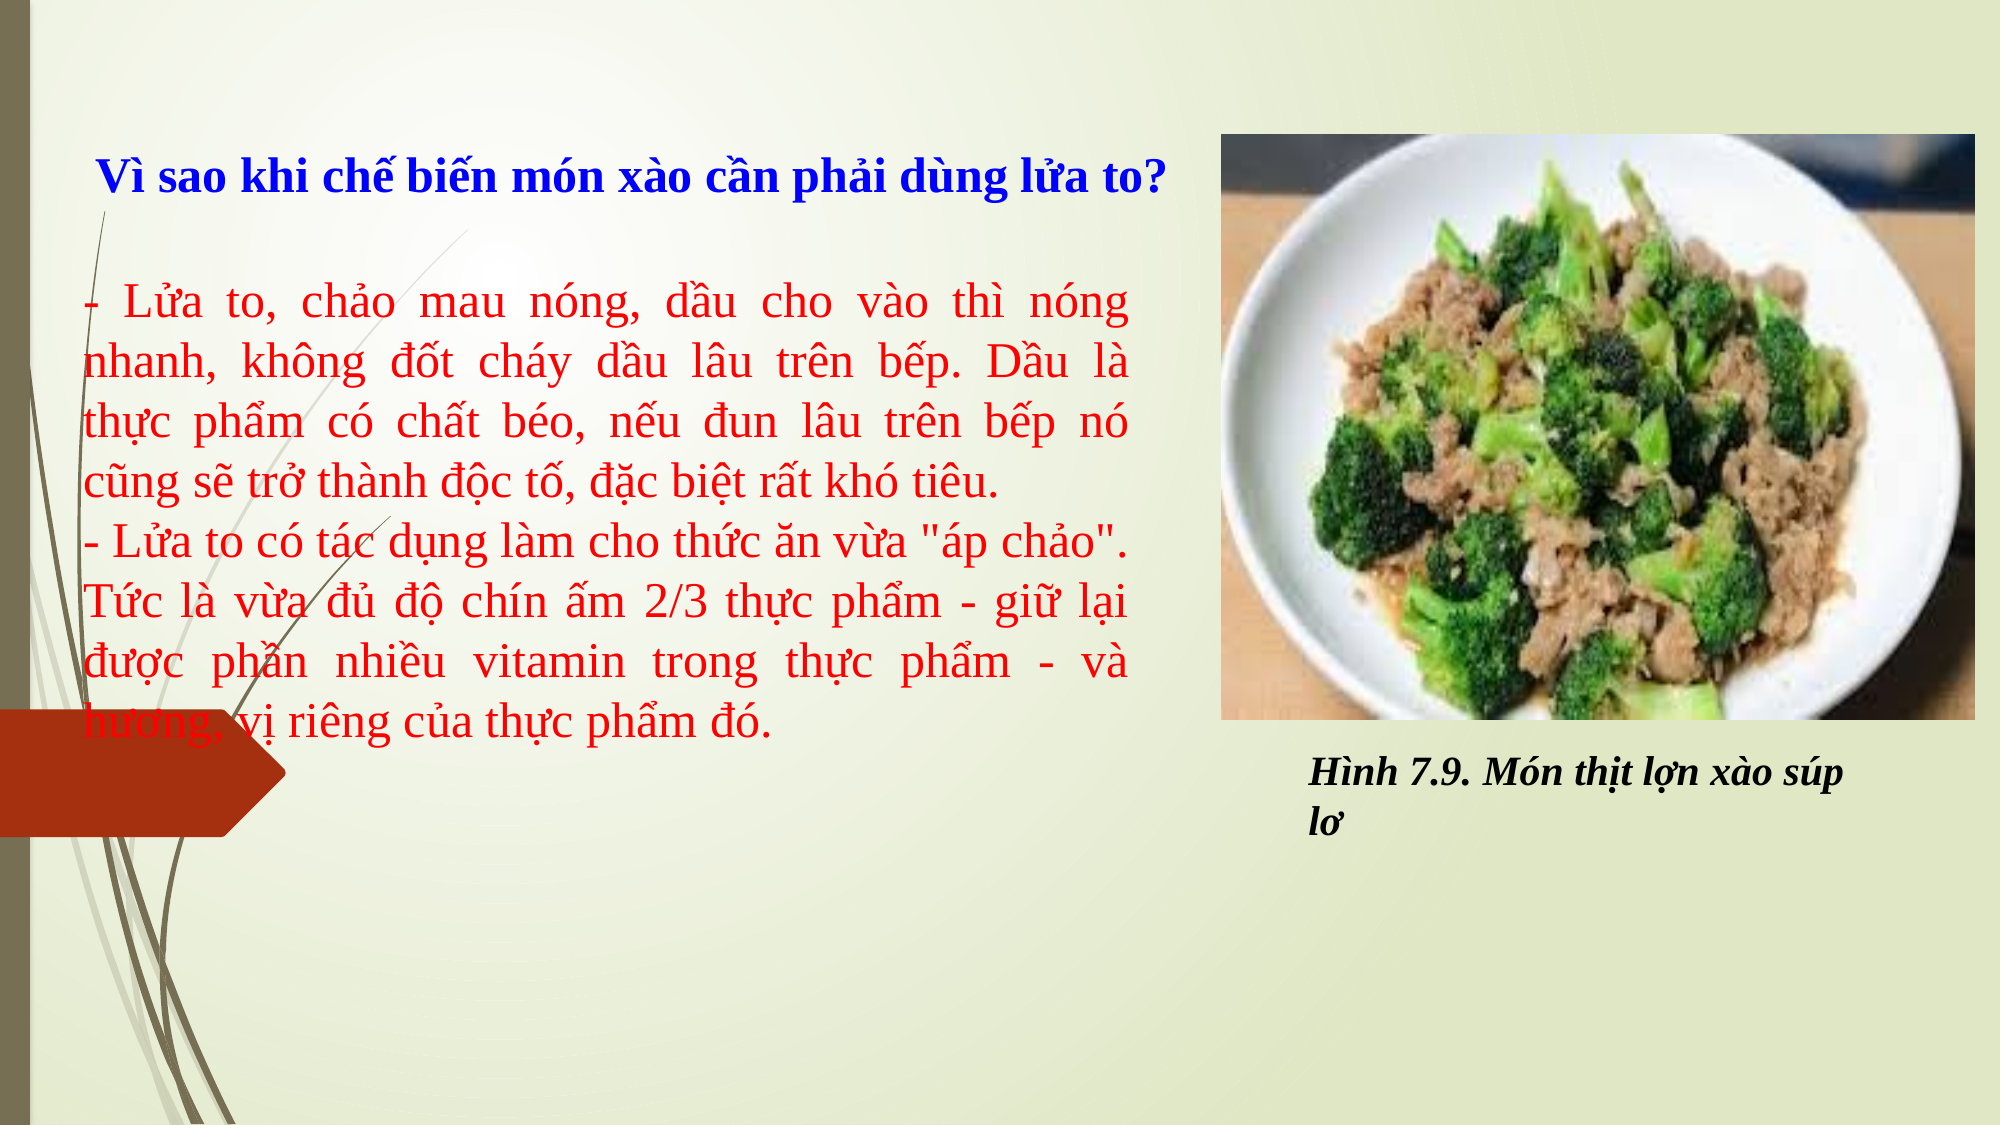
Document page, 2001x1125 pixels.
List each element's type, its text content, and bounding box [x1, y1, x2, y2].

text_box Vì sao khi chế biến món xào cần phải dùng lửa to? [81, 134, 1185, 210]
text_box - Lửa to, chảo mau nóng, dầu cho vào thì nóng nhanh, không đốt cháy dầu lâu trên bếp. Dầu là thực phẩm có chất béo, nếu đun lâu trên bếp nó cũng sẽ trở thành độc tố, đặc biệt rất khó tiêu. - Lửa to có tác dụng làm cho thức ăn vừa "áp chảo". Tức là vừa đủ độ chín ấm 2/3 thực phẩm - giữ lại được phần nhiều vitamin trong thực phẩm - và hương, vị riêng của thực phẩm đó. [63, 260, 1150, 756]
picture [1221, 134, 1975, 720]
text_box Hình 7.9. Món thịt lợn xào súp lơ [1293, 736, 1903, 852]
